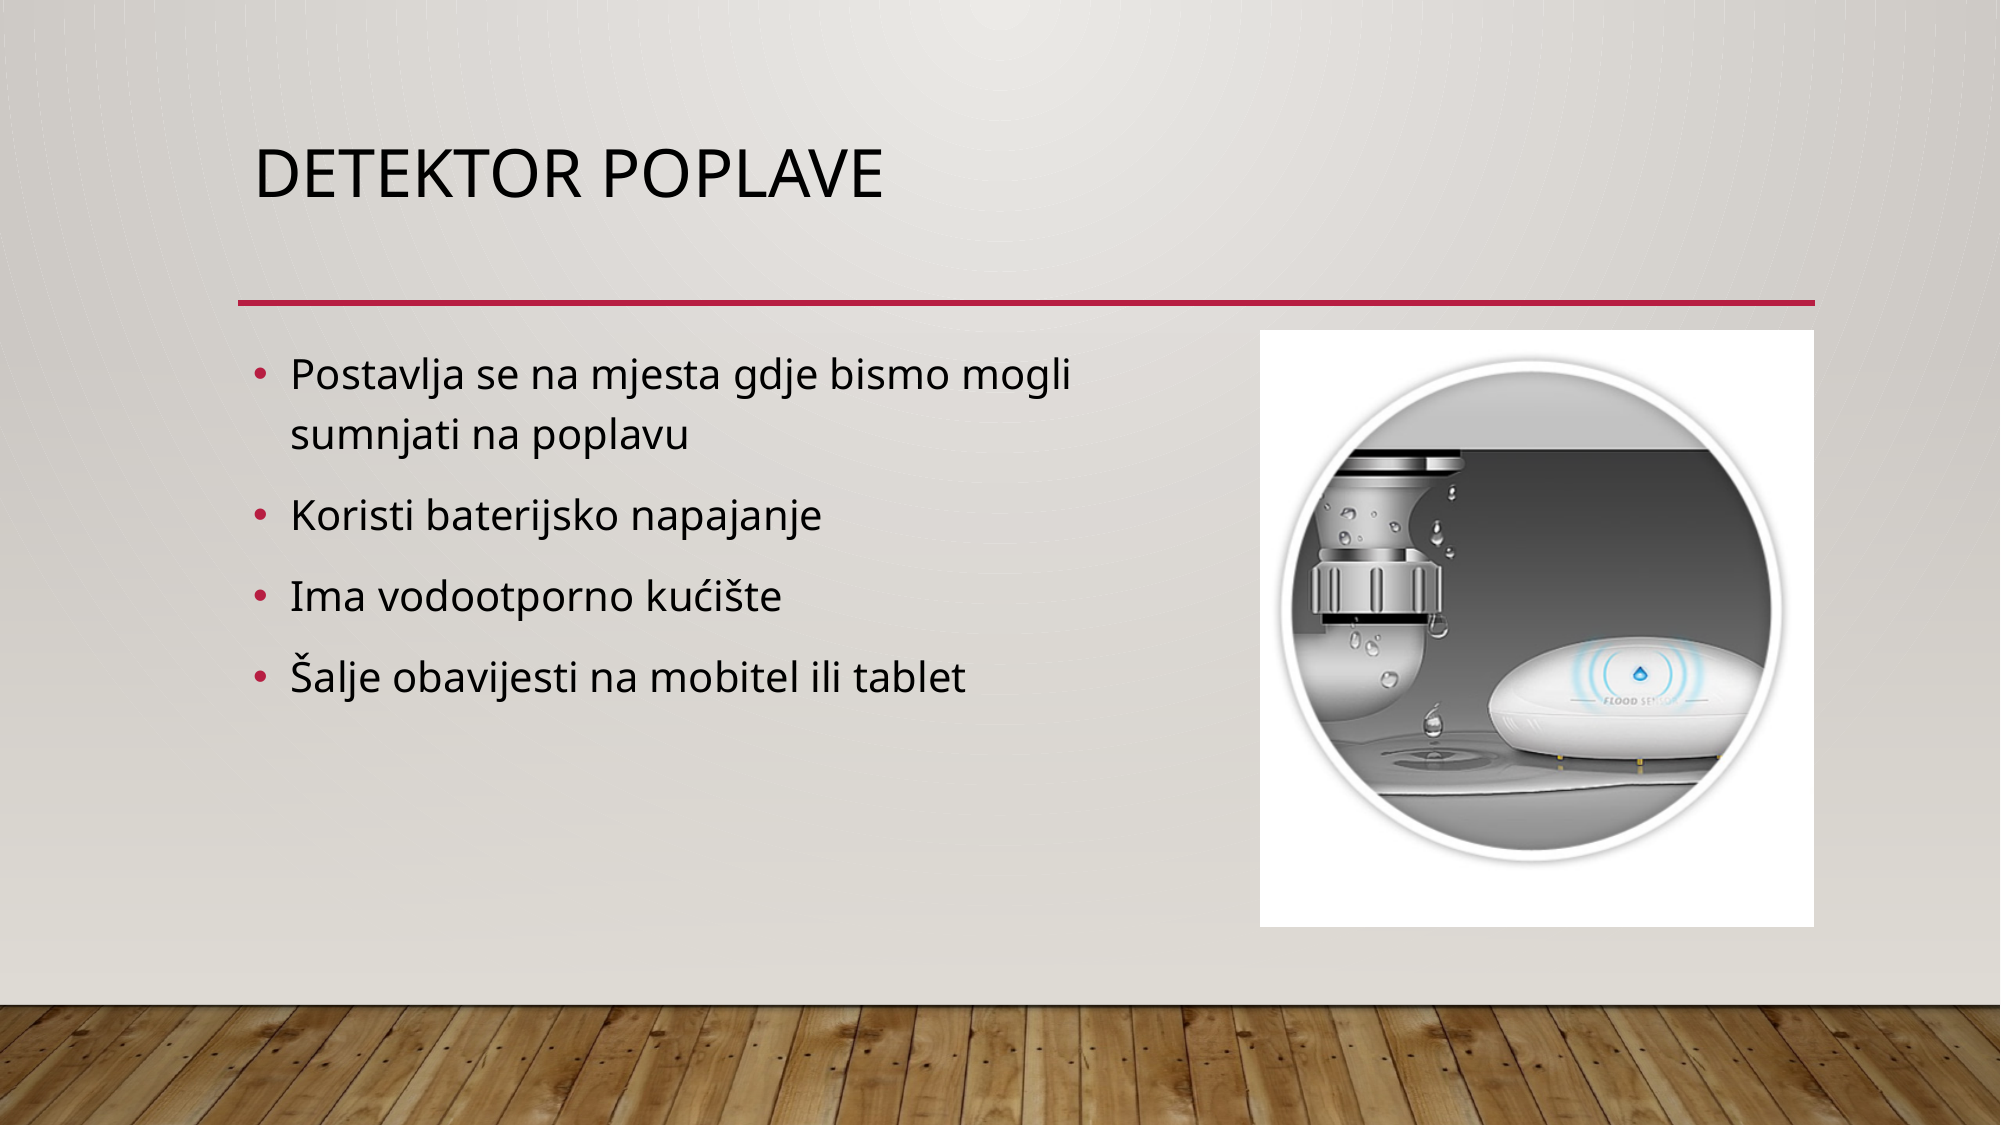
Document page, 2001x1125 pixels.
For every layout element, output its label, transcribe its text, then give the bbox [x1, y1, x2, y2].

picture [1260, 330, 1814, 928]
list Postavlja se na mjesta gdje bismo mogli sumnjati na poplavu Koristi baterijsko napajanje Ima vodootporno kućište Šalje obavijesti na mobitel ili tablet [238, 330, 1260, 897]
title Detektor poplave [238, 131, 1814, 305]
picture [0, 1005, 2000, 1125]
